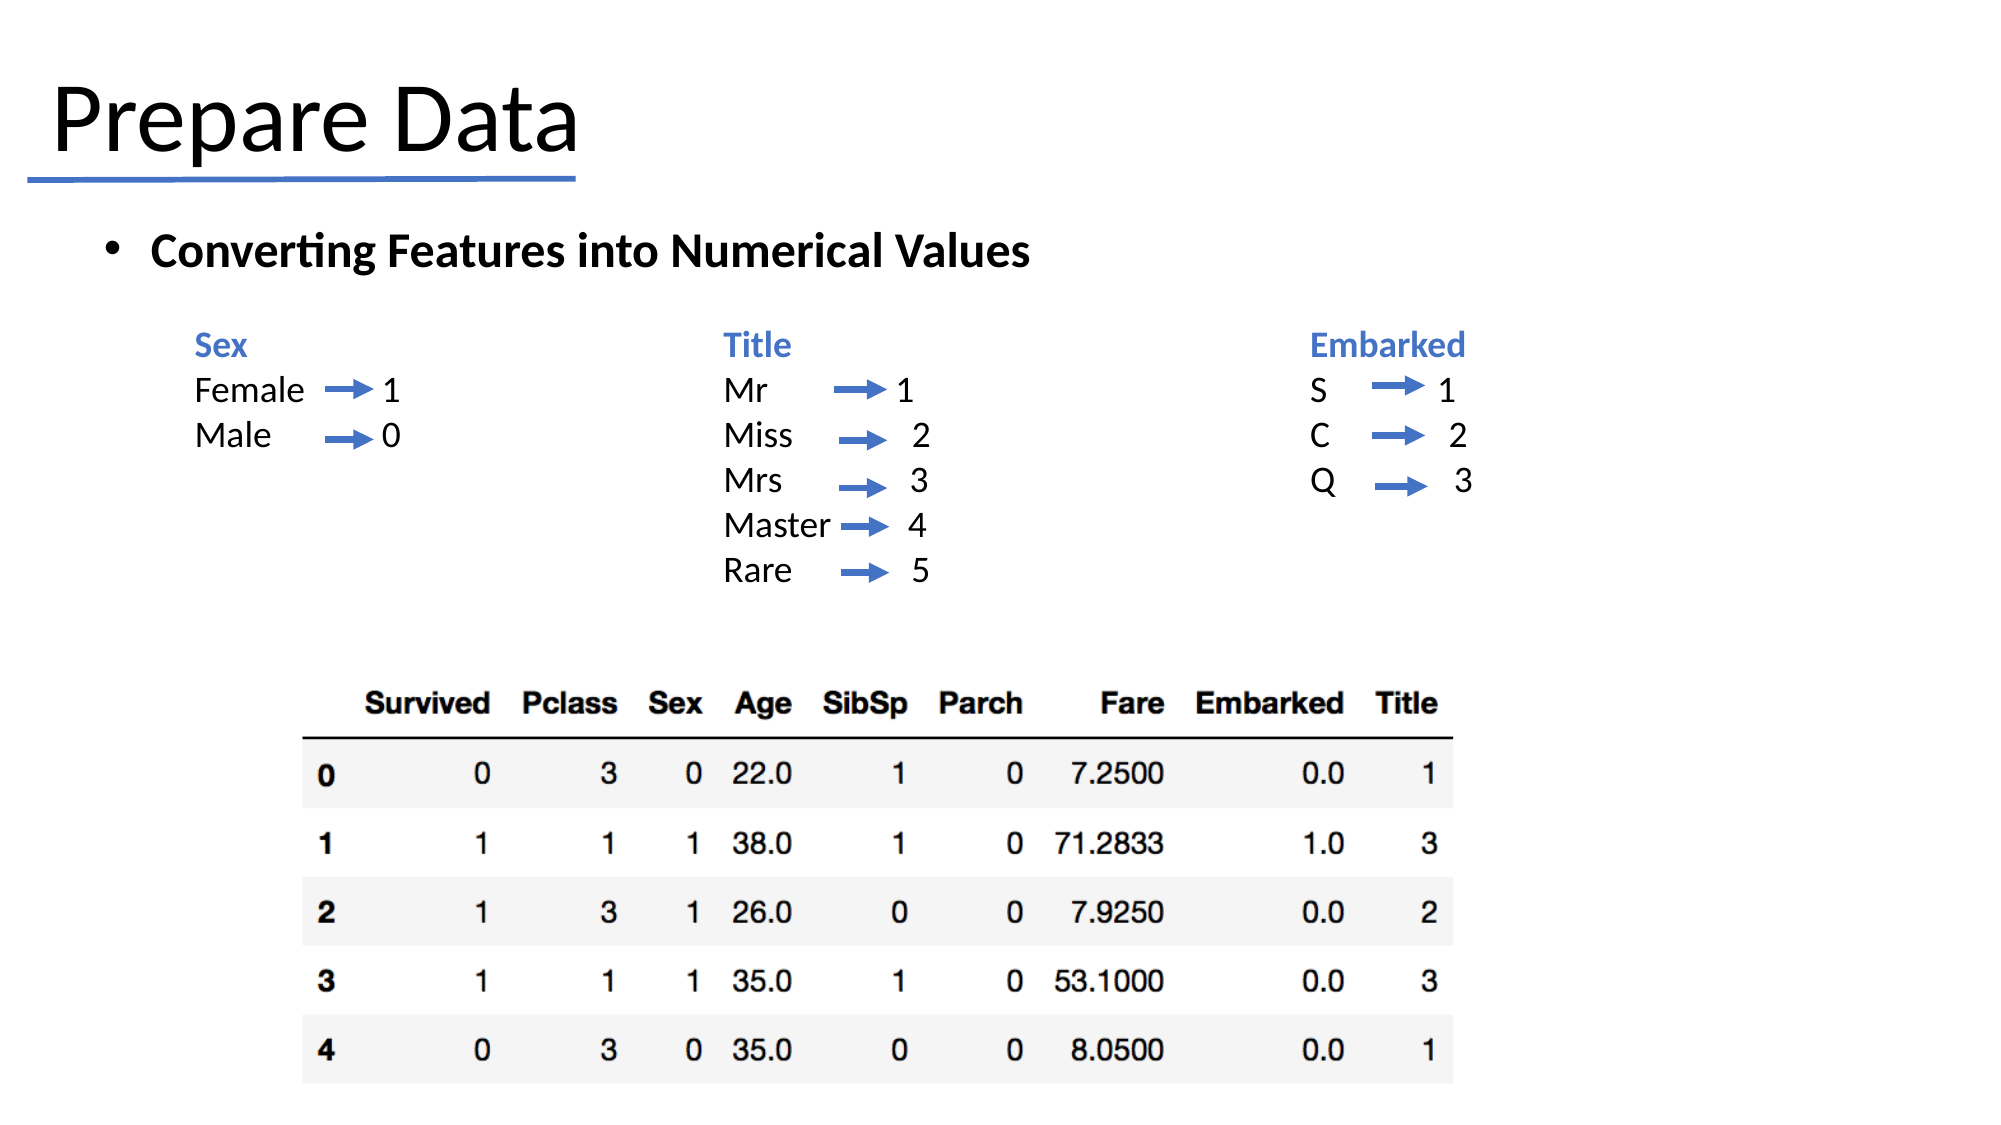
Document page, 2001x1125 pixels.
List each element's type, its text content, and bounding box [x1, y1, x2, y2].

text_box Prepare Data [37, 43, 597, 179]
text_box Sex Female 1 Male 0 [179, 312, 536, 463]
picture [281, 673, 1494, 1104]
text_box Embarked S 1 C 2 Q 3 [1295, 312, 1610, 508]
text_box Converting Features into Numerical Values [89, 209, 1048, 285]
text_box Title Mr 1 Miss 2 Mrs 3 Master 4 Rare 5 [708, 312, 1023, 598]
